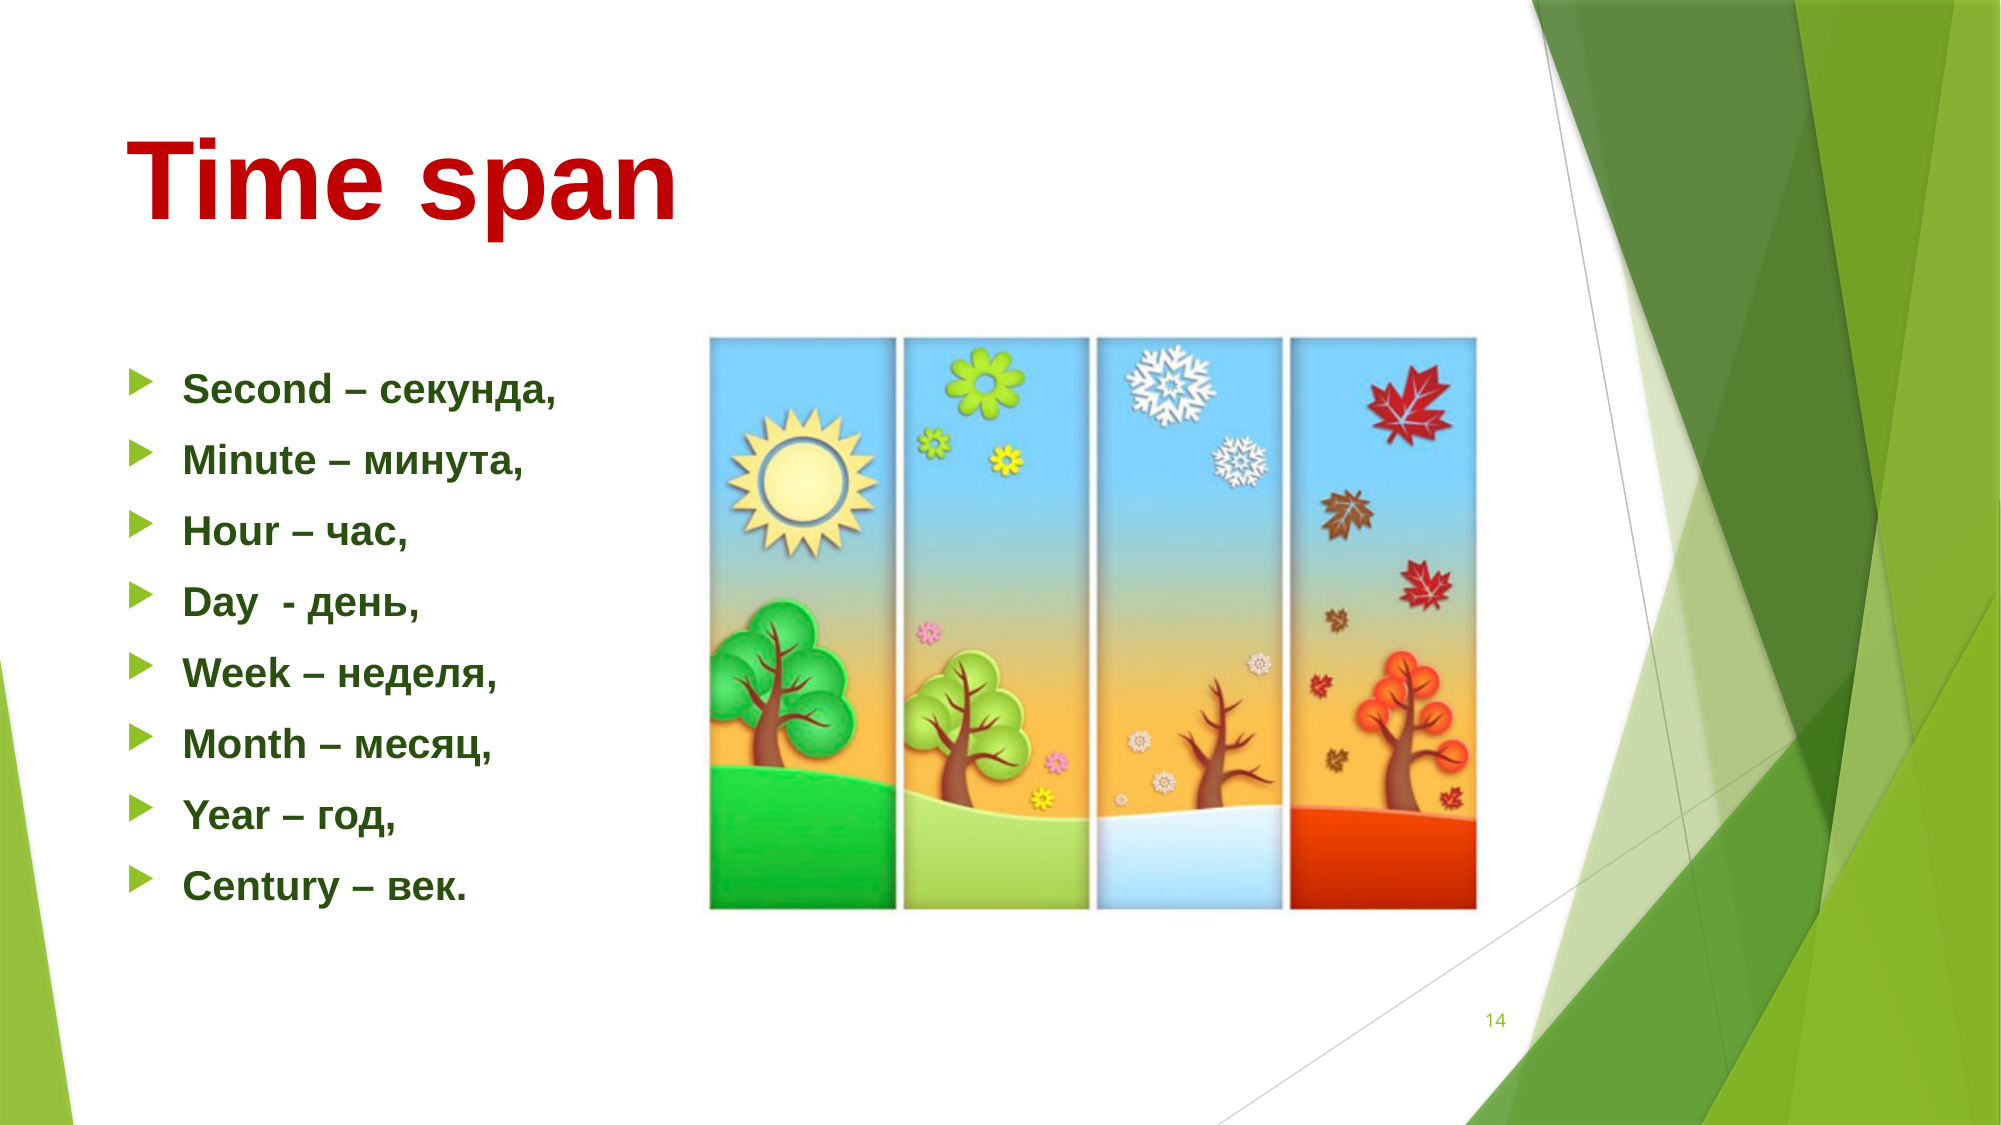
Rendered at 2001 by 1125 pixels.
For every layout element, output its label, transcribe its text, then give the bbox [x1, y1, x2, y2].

slide_number 14 [1409, 992, 1522, 1051]
list Second – секунда, Minute – минута, Hour – час, Day - день, Week – неделя, Month – месяц, Year – год, Century – век. [111, 354, 1522, 992]
title Time span [111, 99, 1522, 317]
picture [702, 329, 1485, 917]
